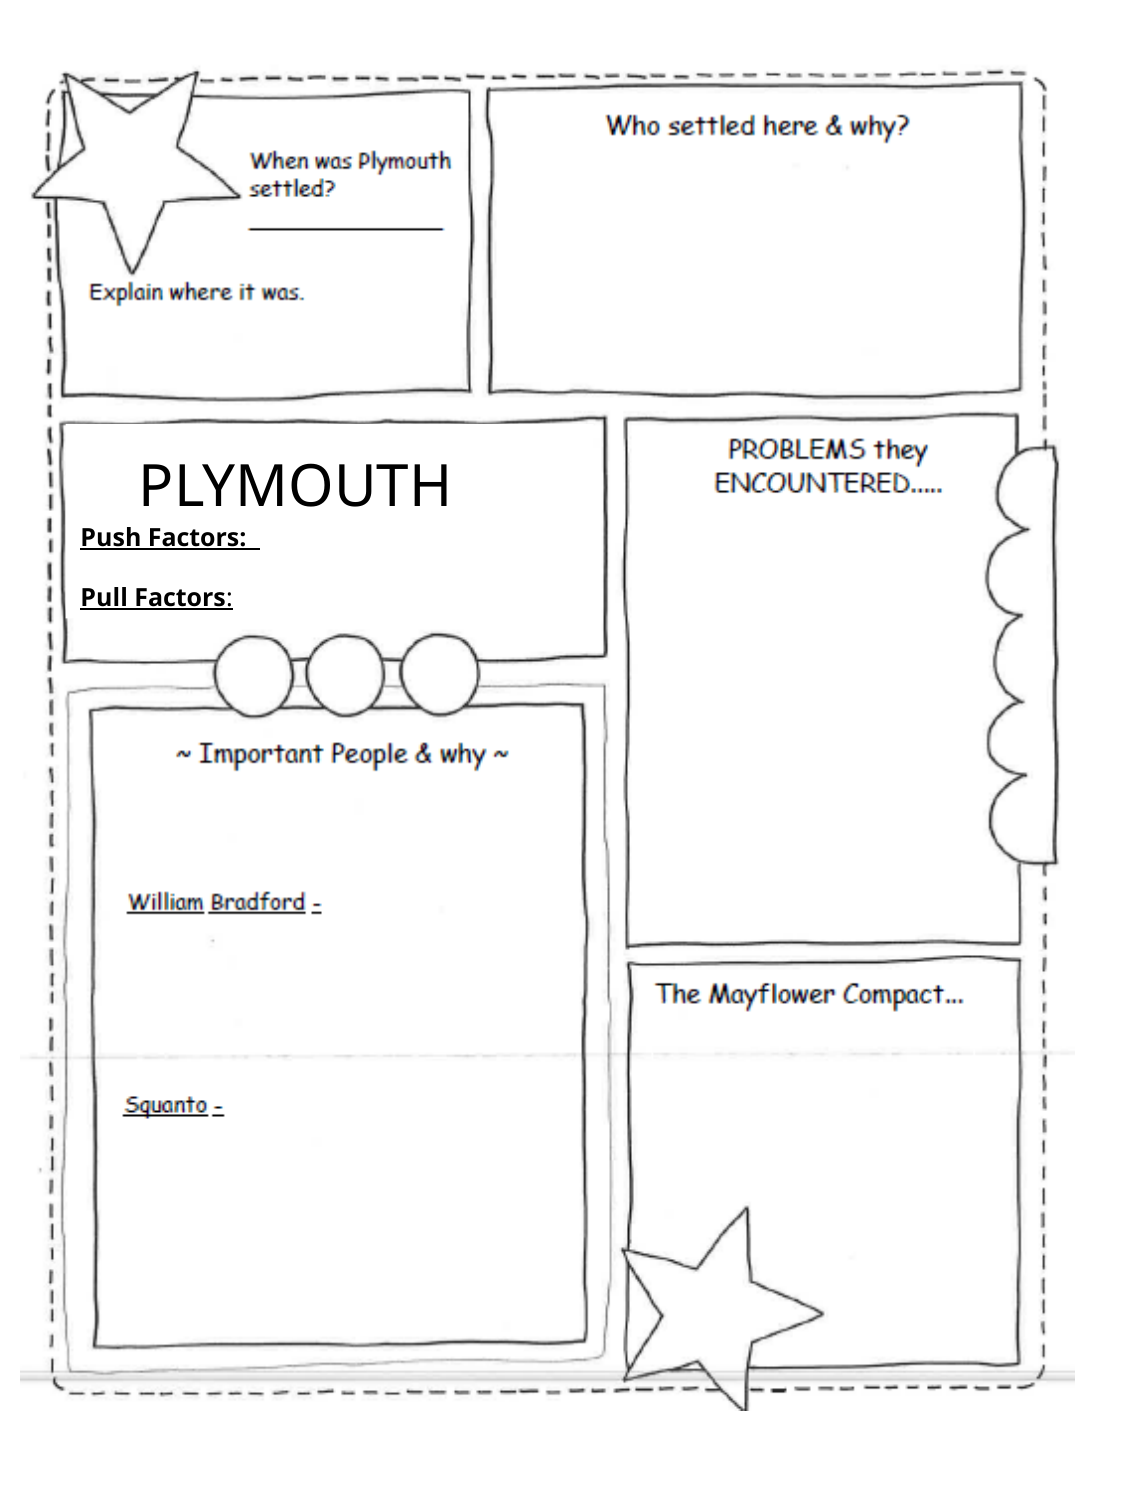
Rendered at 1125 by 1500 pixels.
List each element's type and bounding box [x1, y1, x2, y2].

picture [20, 52, 1075, 1411]
